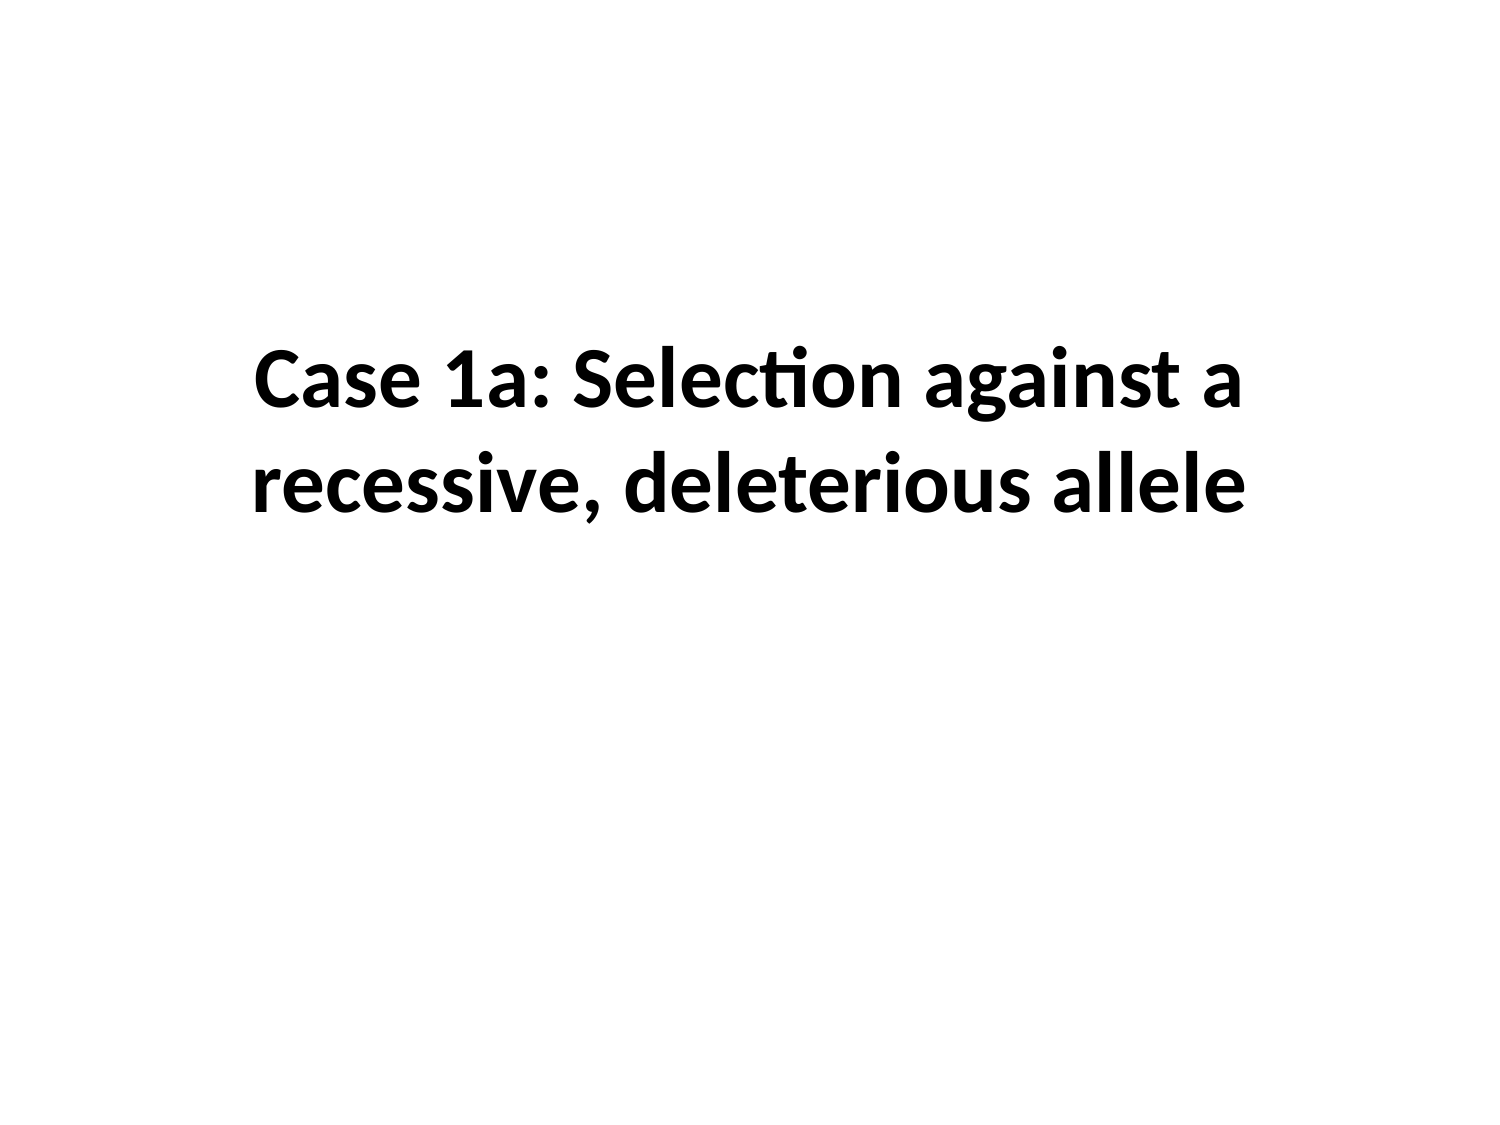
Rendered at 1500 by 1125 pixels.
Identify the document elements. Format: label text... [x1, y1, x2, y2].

title Case 1a: Selection against a recessive, deleterious allele [131, 312, 1369, 538]
